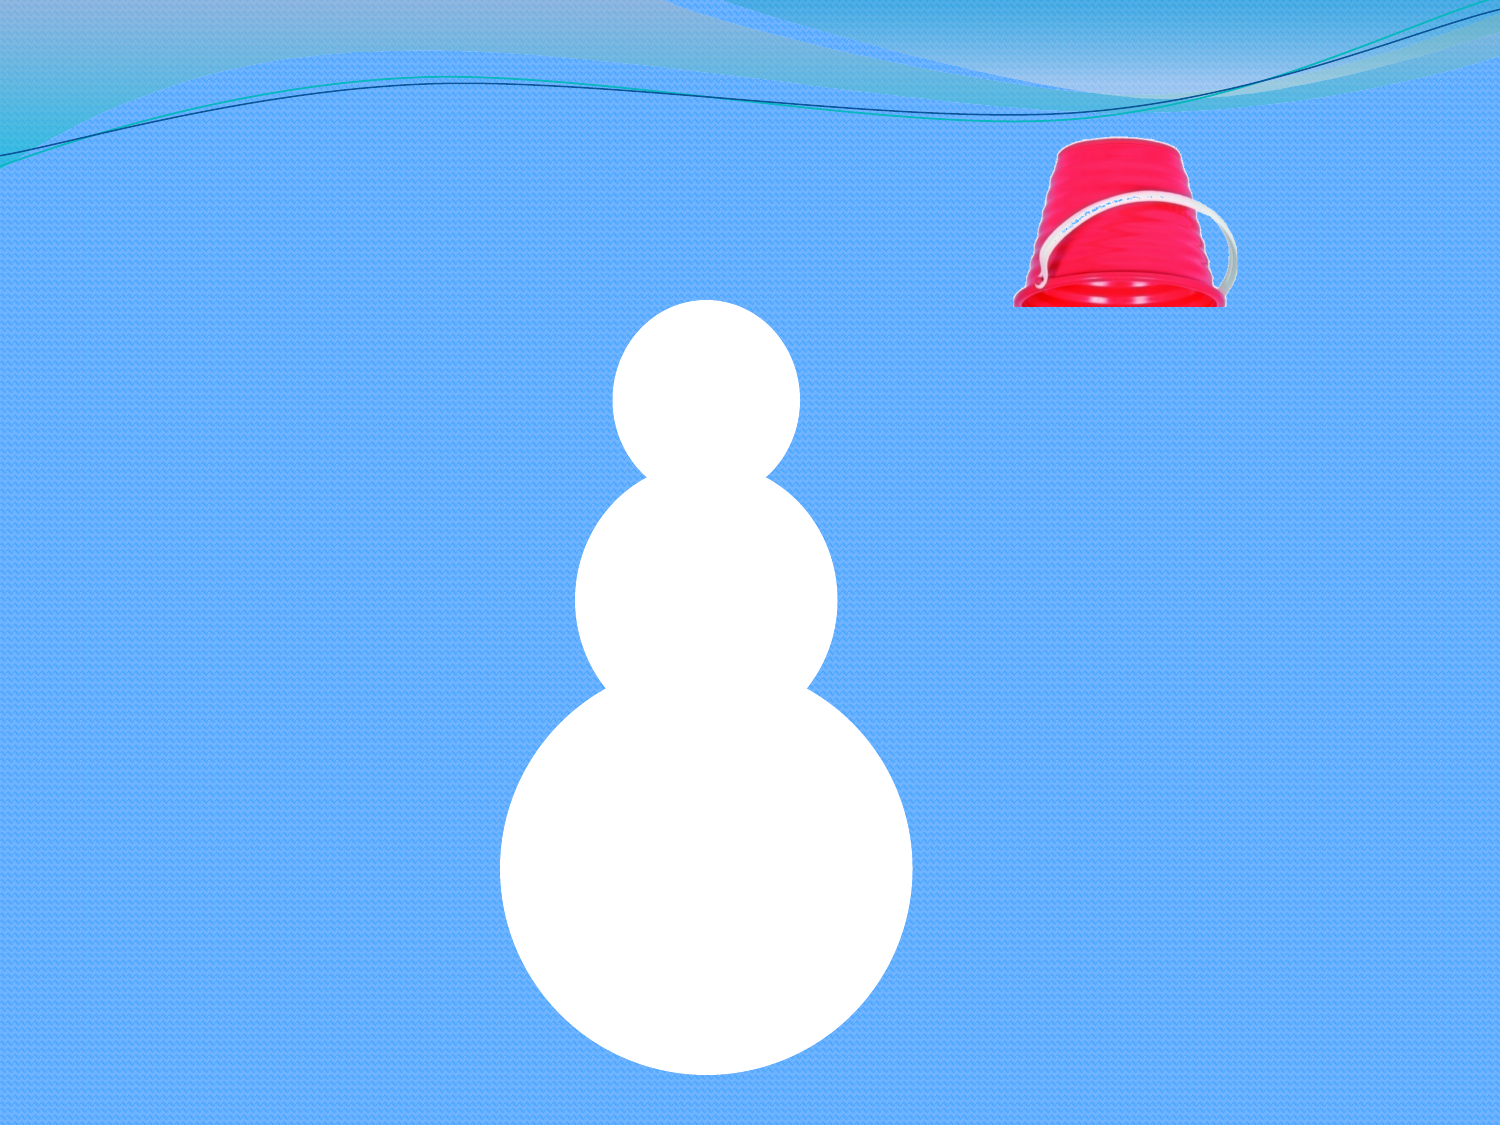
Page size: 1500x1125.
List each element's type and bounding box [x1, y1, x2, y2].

text_box [497, 688, 915, 1078]
picture [1012, 124, 1238, 307]
text_box [610, 297, 803, 503]
text_box [572, 477, 840, 740]
